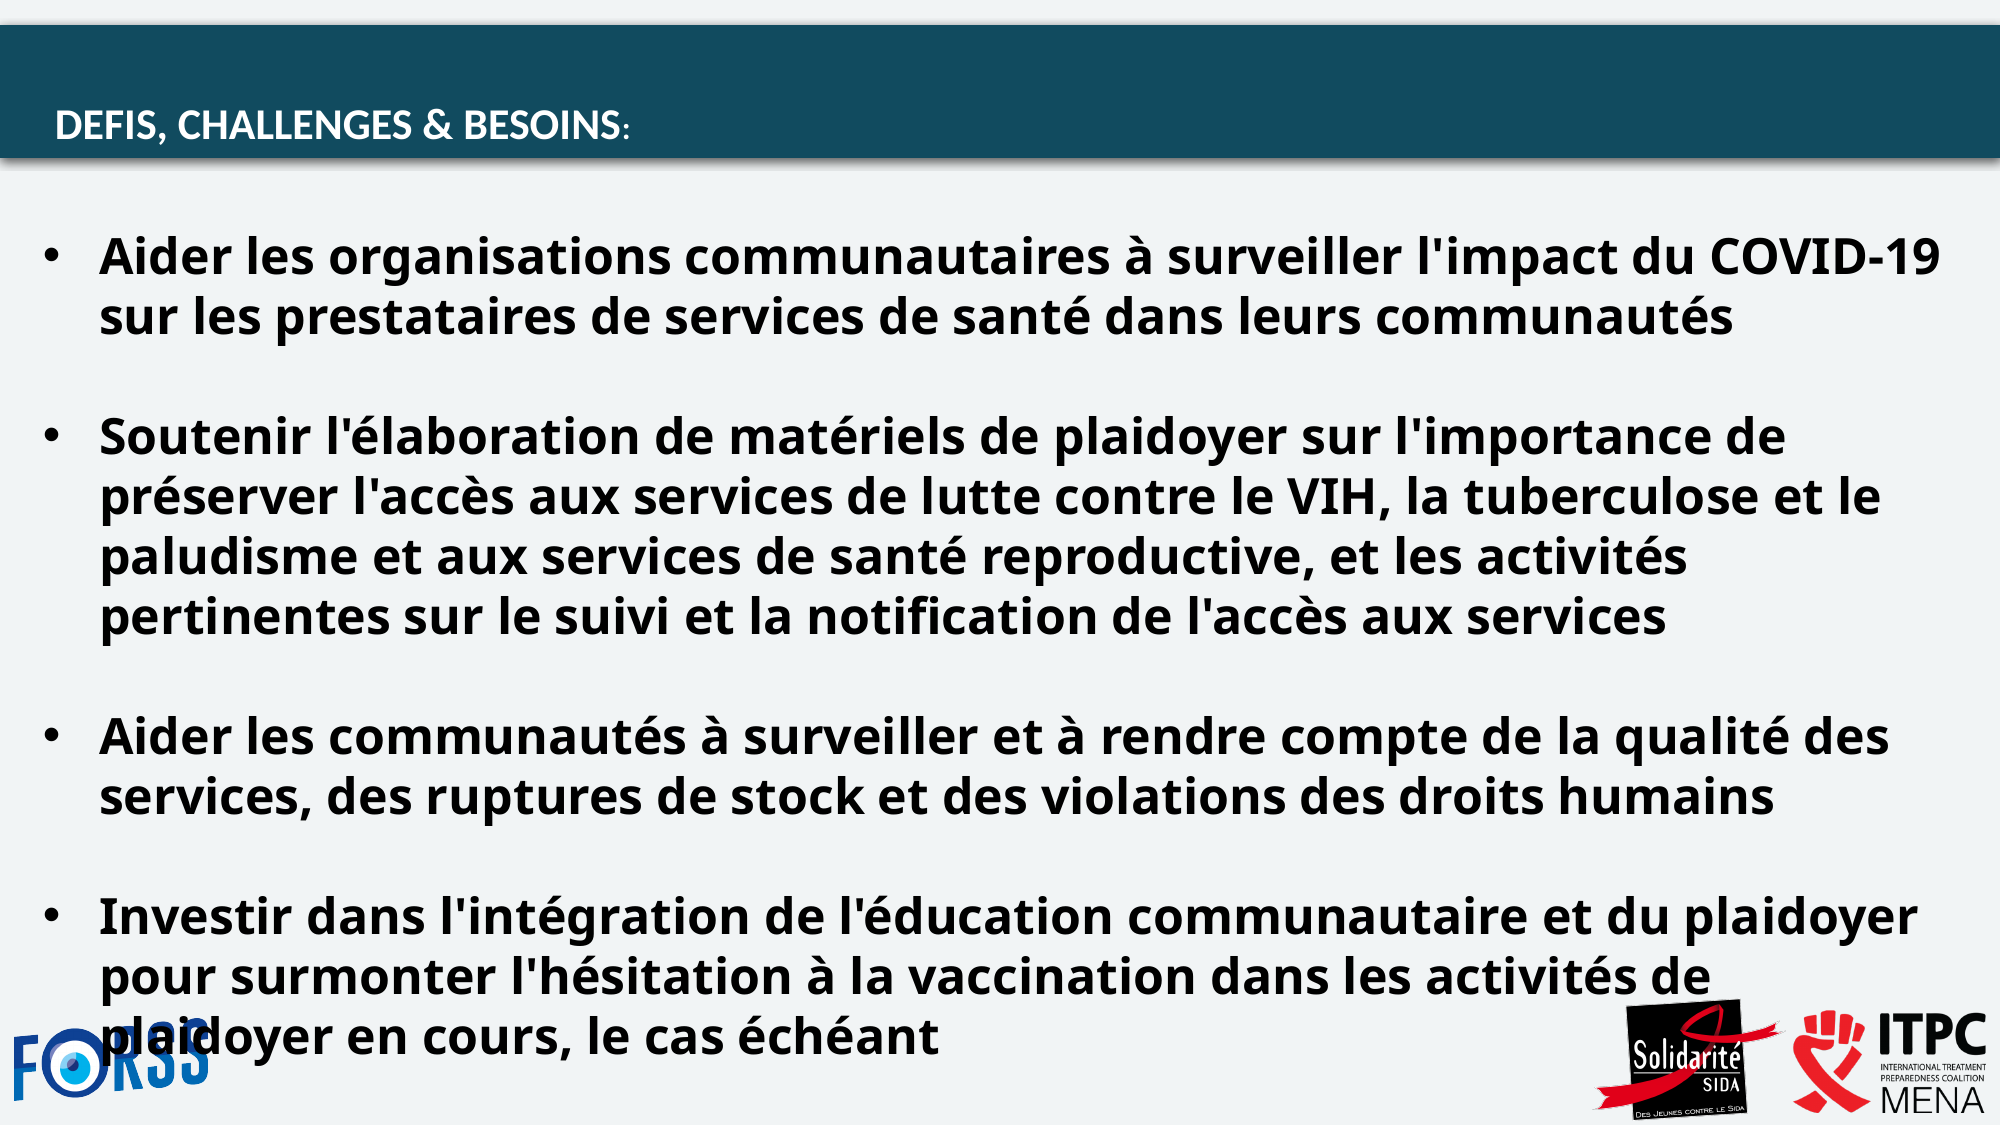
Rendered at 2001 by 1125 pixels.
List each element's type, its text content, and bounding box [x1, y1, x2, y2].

text_box DEFIS, CHALLENGES & BESOINS: [0, 25, 2000, 158]
picture [14, 1018, 208, 1101]
text_box Aider les organisations communautaires à surveiller l'impact du COVID-19 sur les prestataires de services de santé dans leurs communautés Soutenir l'élaboration de matériels de plaidoyer sur l'importance de préserver l'accès aux services de lutte contre le VIH, la tuberculose et le paludisme et aux services de santé reproductive, et les activités pertinentes sur le suivi et la notification de l'accès aux services Aider les communautés à surveiller et à rendre compte de la qualité des services, des ruptures de stock et des violations des droits humains Investir dans l'intégration de l'éducation communautaire et du plaidoyer pour surmonter l'hésitation à la vaccination dans les activités de plaidoyer en cours, le cas échéant [28, 216, 1972, 1072]
picture [1591, 996, 1786, 1123]
picture [1792, 1010, 1986, 1113]
